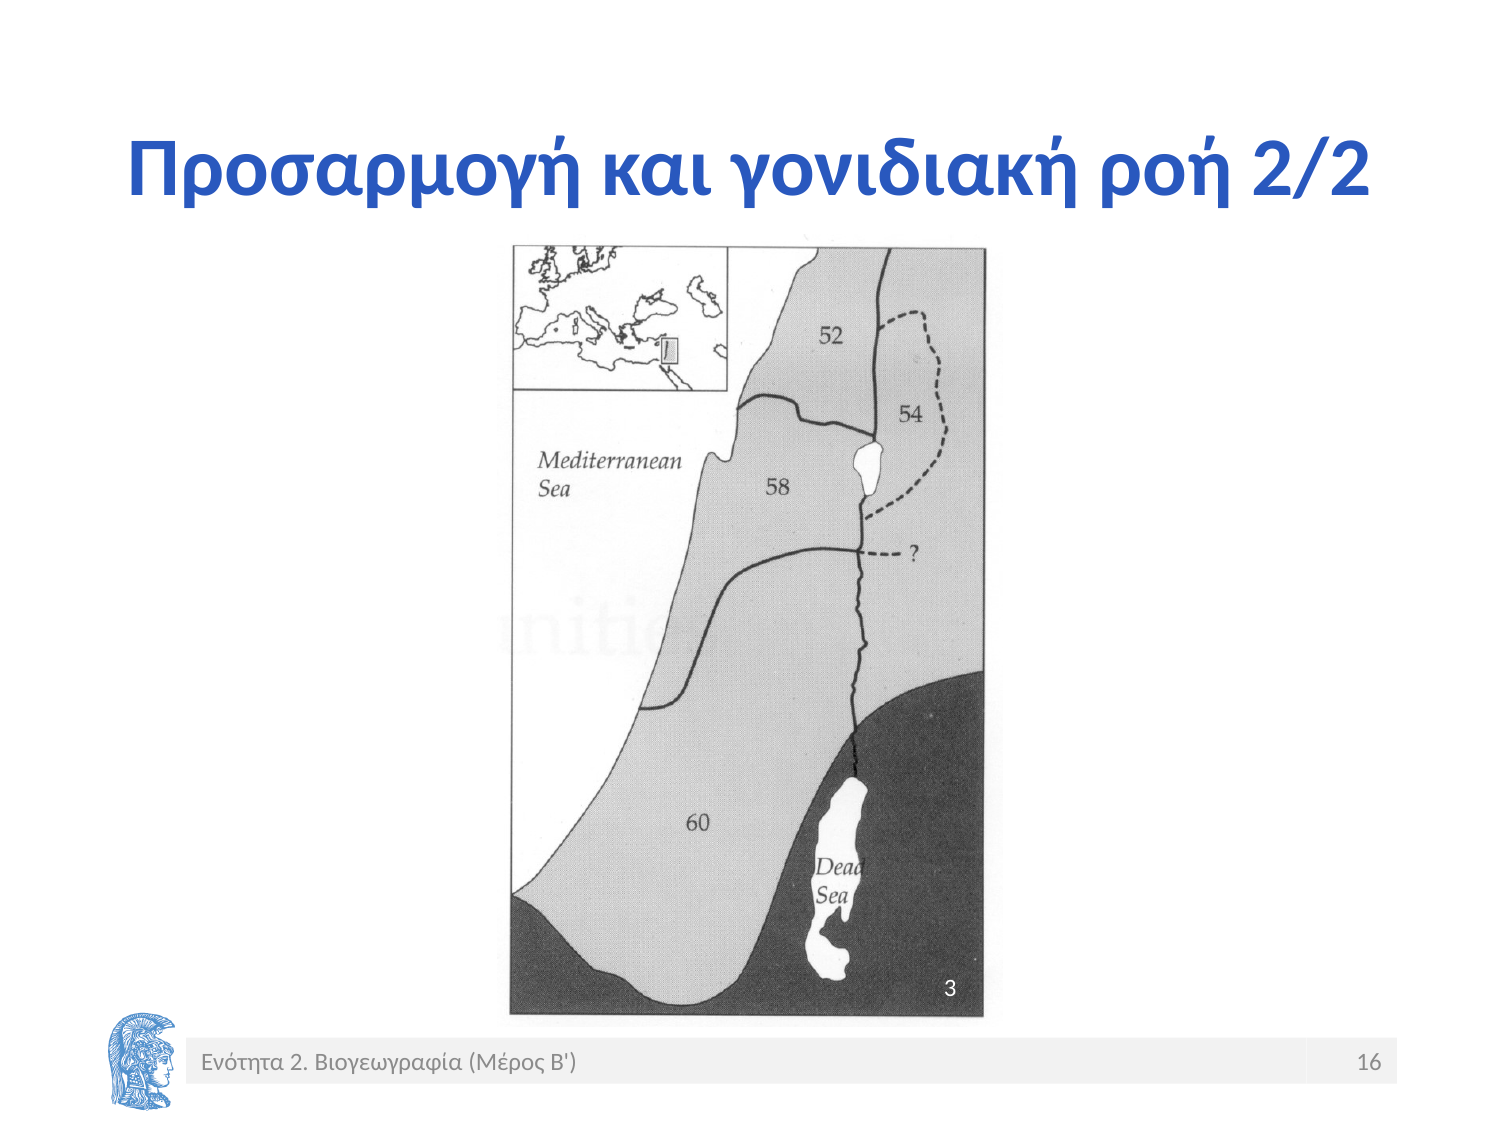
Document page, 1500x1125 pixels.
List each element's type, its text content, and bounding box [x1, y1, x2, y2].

picture [103, 1011, 186, 1114]
slide_number 16 [1306, 1037, 1397, 1084]
title Προσαρμογή και γονιδιακή ροή 2/2 [103, 59, 1397, 278]
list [497, 234, 1003, 1027]
footer Ενότητα 2. Βιογεωγραφία (Μέρος Β') [186, 1037, 1306, 1084]
